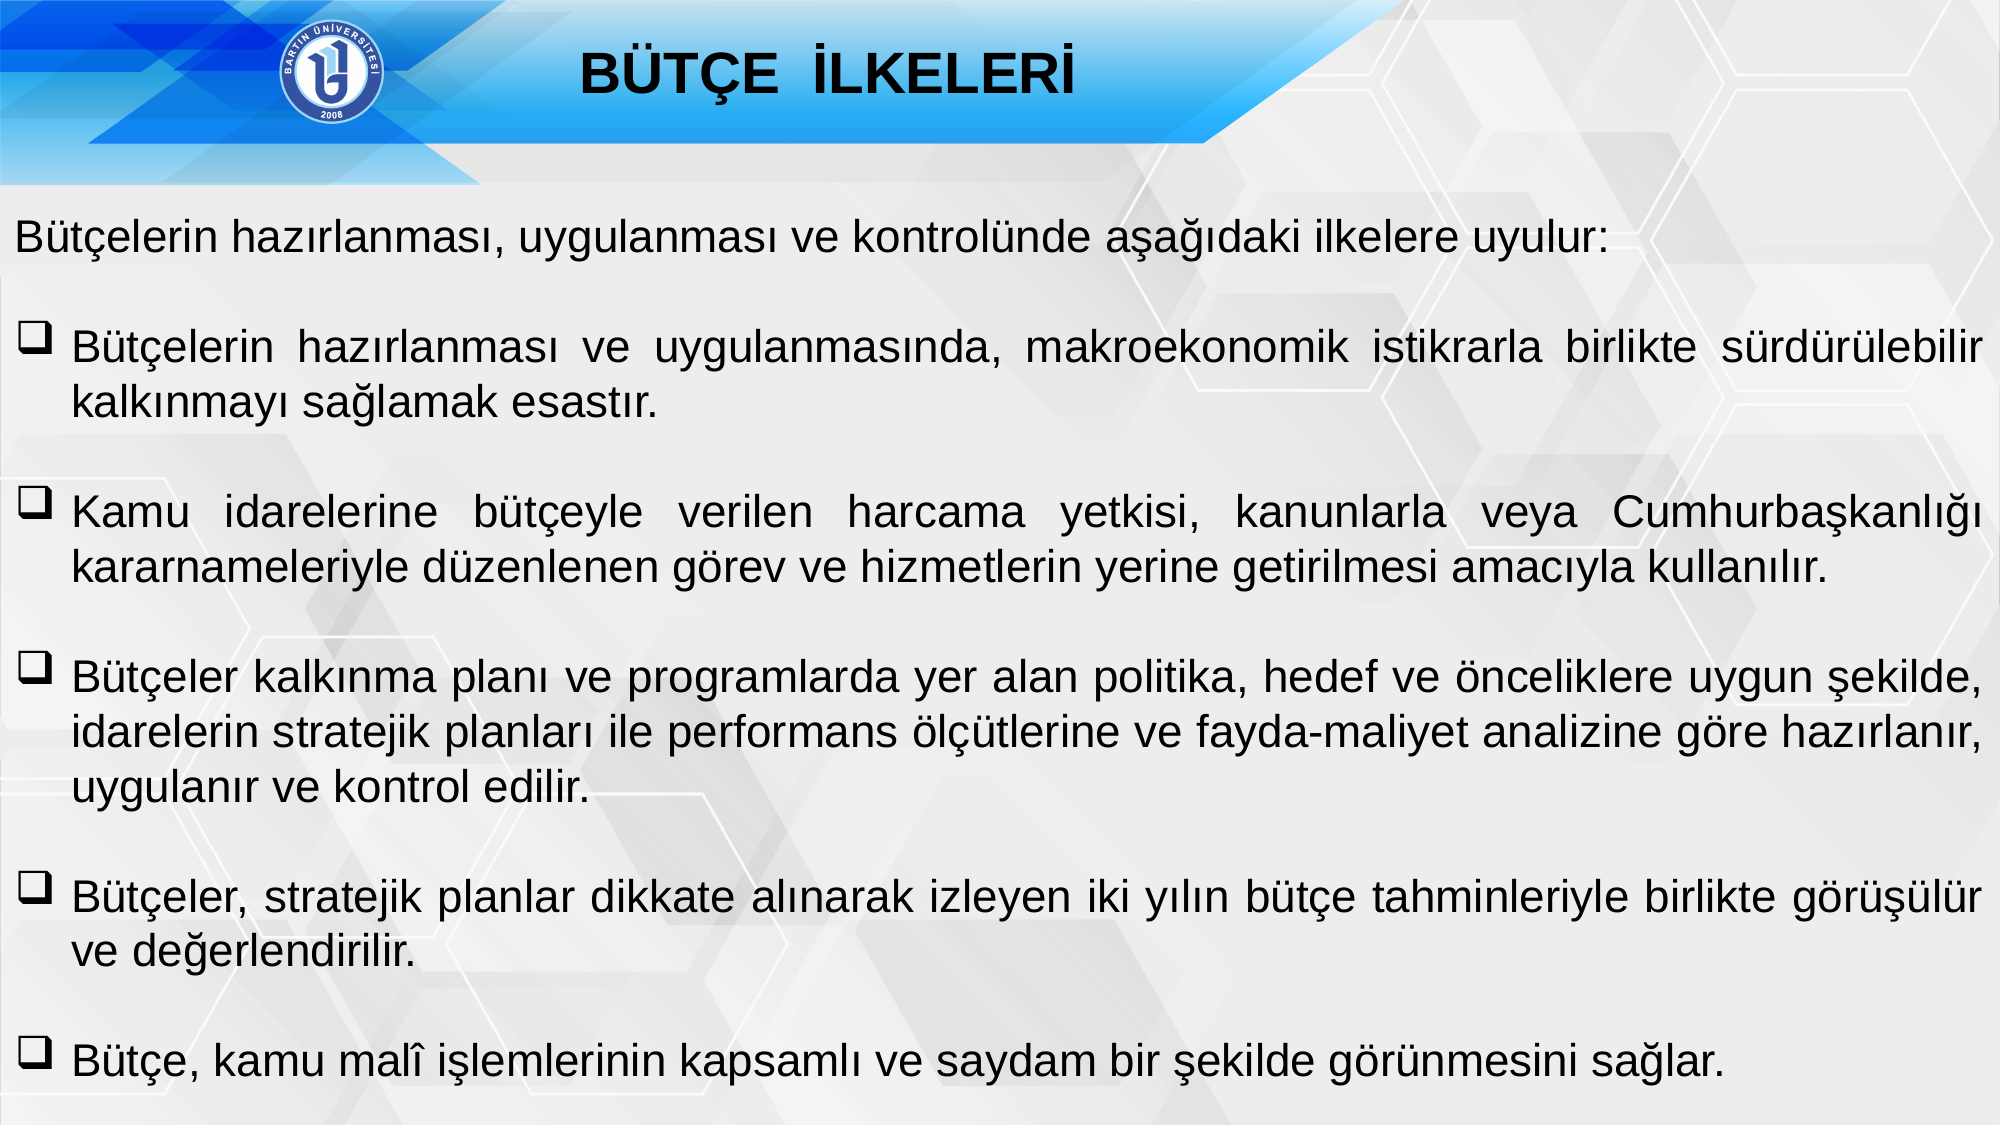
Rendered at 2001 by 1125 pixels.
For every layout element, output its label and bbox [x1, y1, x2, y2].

picture [0, 0, 2000, 1125]
text_box [0, 0, 1426, 199]
